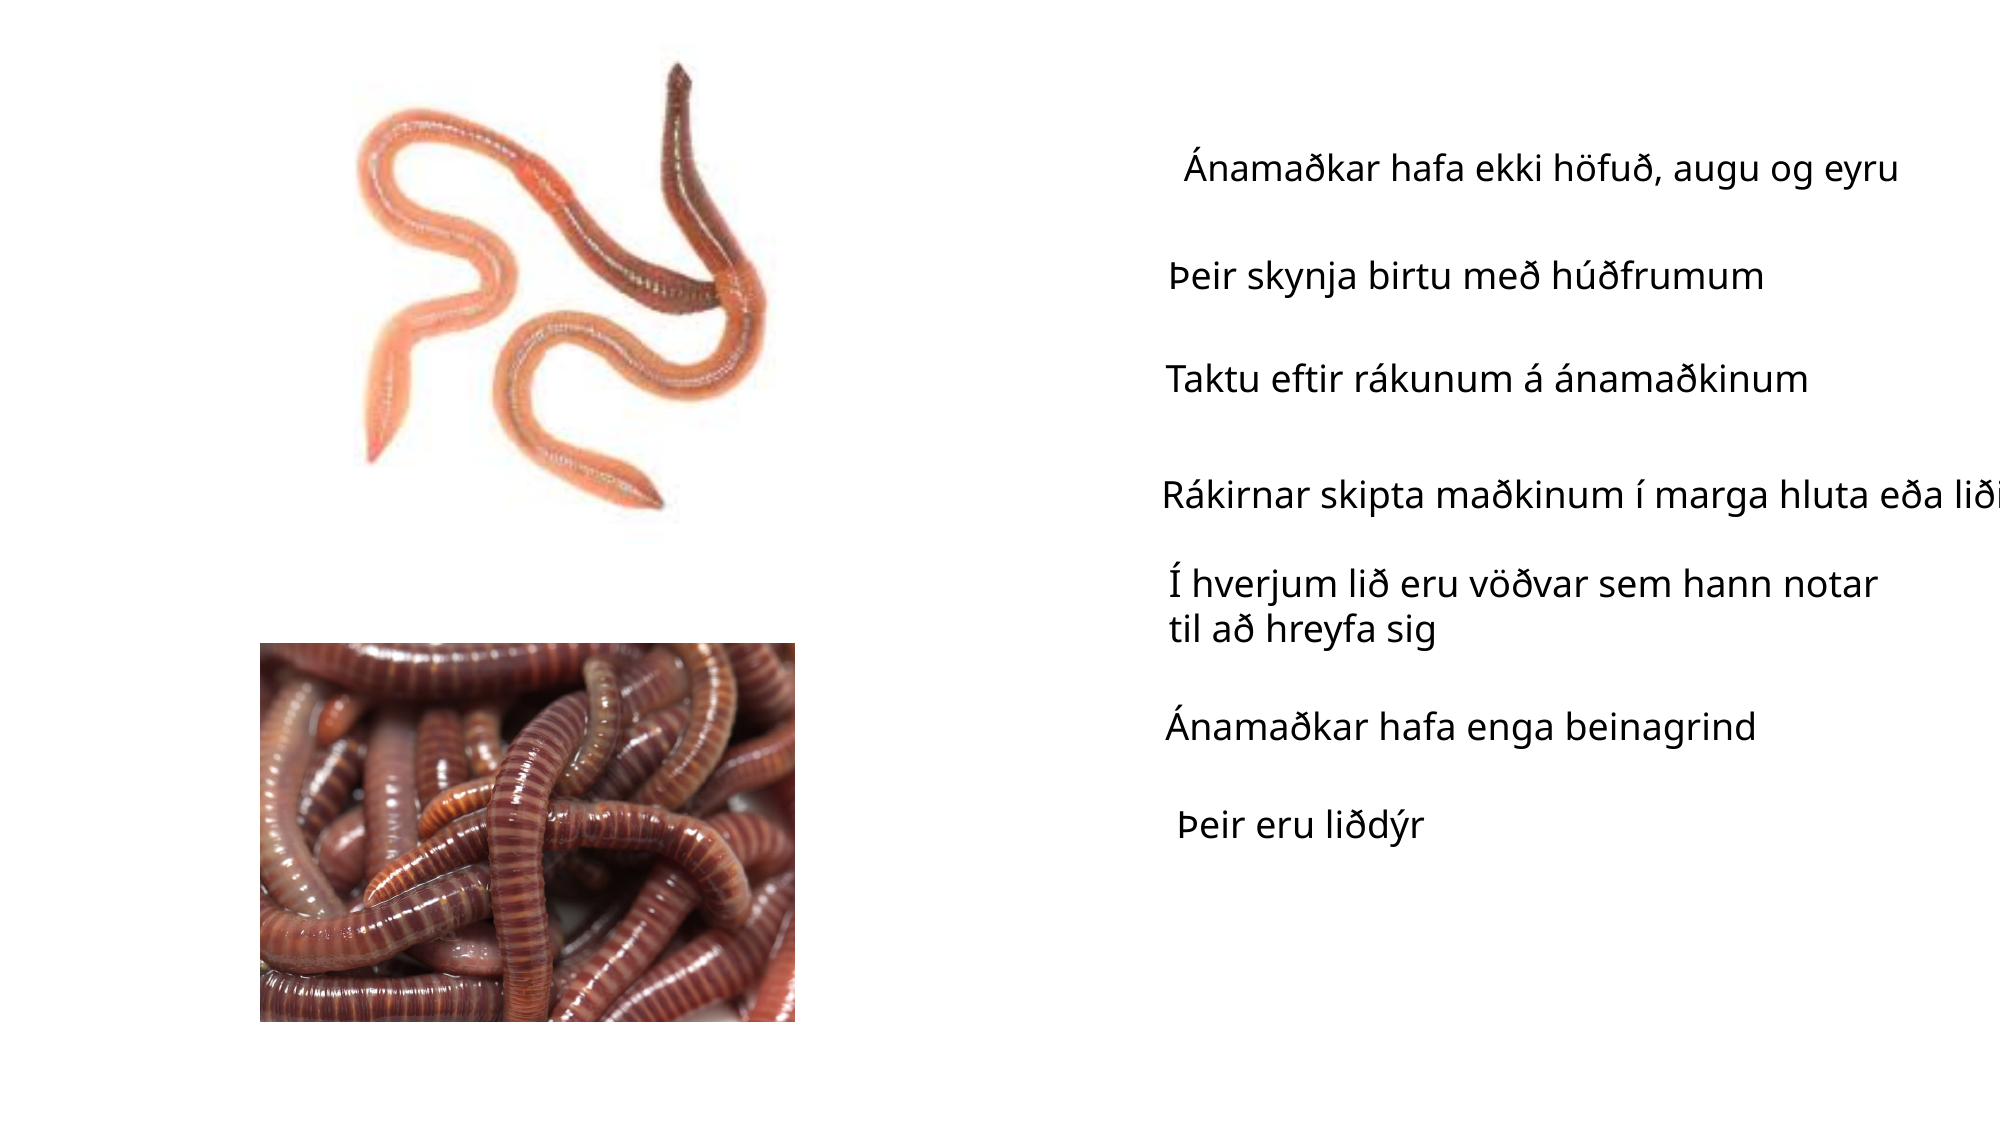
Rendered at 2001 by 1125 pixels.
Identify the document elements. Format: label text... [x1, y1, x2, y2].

title Ánamaðkar hafa ekki höfuð, augu og eyru [1168, 124, 1944, 217]
text_box Taktu eftir rákunum á ánamaðkinum [1150, 347, 1825, 408]
text_box Í hverjum lið eru vöðvar sem hann notar til að hreyfa sig [1154, 552, 1904, 658]
picture [260, 643, 795, 1022]
text_box Rákirnar skipta maðkinum í marga hluta eða liði [1146, 463, 2000, 524]
picture [278, 7, 817, 543]
text_box Þeir eru liðdýr [1161, 793, 1440, 854]
text_box Þeir skynja birtu með húðfrumum [1153, 244, 1800, 305]
text_box Ánamaðkar hafa enga beinagrind [1150, 695, 1773, 756]
